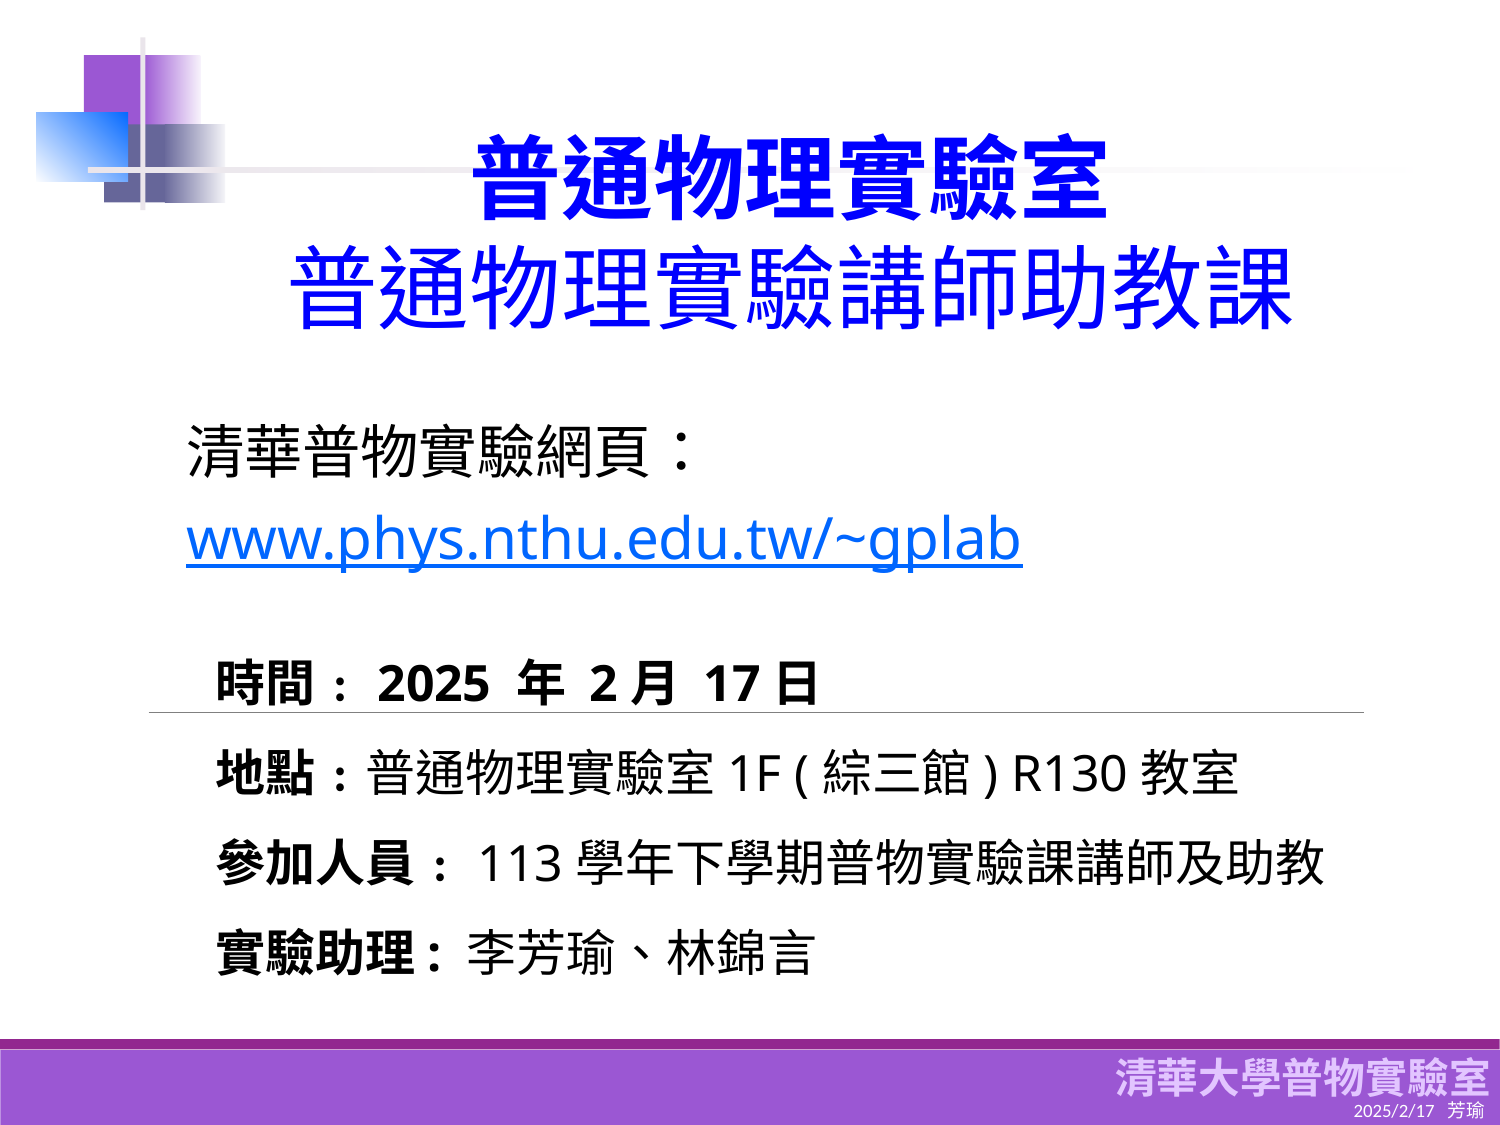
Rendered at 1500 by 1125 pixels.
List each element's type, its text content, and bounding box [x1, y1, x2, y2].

text_box 清華普物實驗網頁：www.phys.nthu.edu.tw/~gplab [171, 393, 1418, 588]
text_box 時間﹕2025 年 2月 17日 地點﹕普通物理實驗室1F (綜三館) R130教室 參加人員﹕113學年下學期普物實驗課講師及助教 實驗助理: 李芳瑜、林錦言 [142, 614, 1348, 989]
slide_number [1162, 1094, 1500, 1125]
text_box 普通物理實驗室 普通物理實驗講師助教課 [171, 113, 1353, 349]
